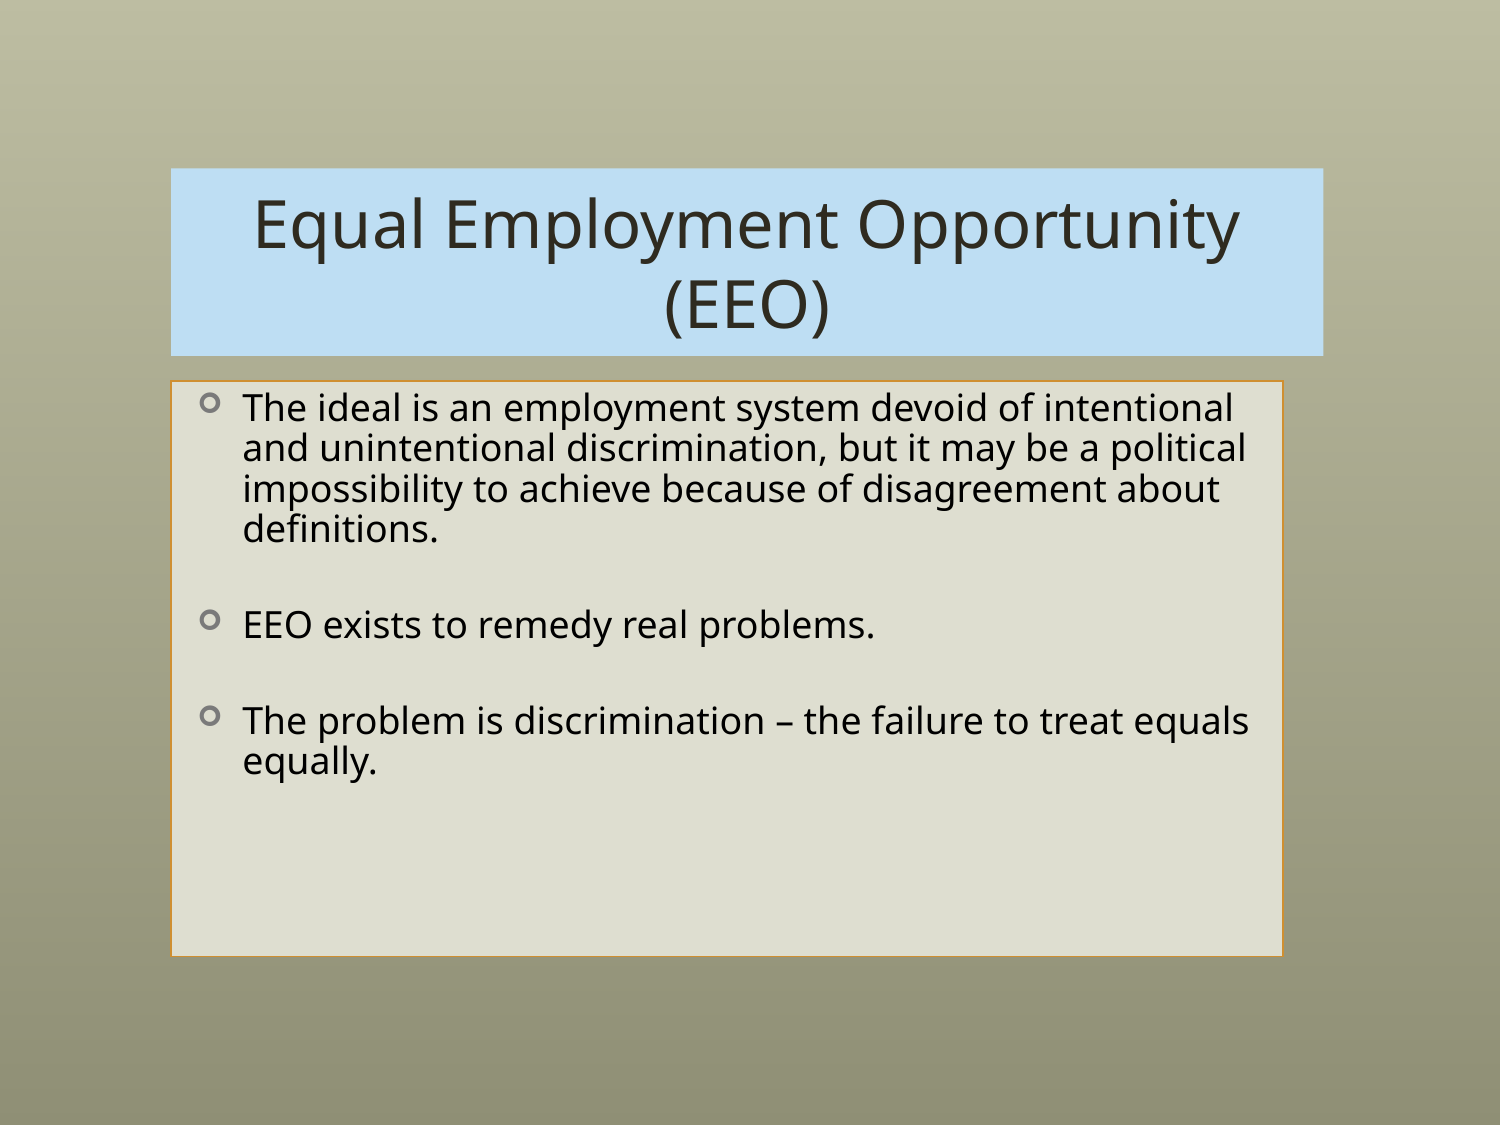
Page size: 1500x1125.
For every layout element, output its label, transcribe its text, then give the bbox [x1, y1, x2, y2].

title Equal Employment Opportunity (EEO) [170, 168, 1324, 357]
list The ideal is an employment system devoid of intentional and unintentional discrimination, but it may be a political impossibility to achieve because of disagreement about definitions. EEO exists to remedy real problems. The problem is discrimination – the failure to treat equals equally. [170, 380, 1284, 957]
